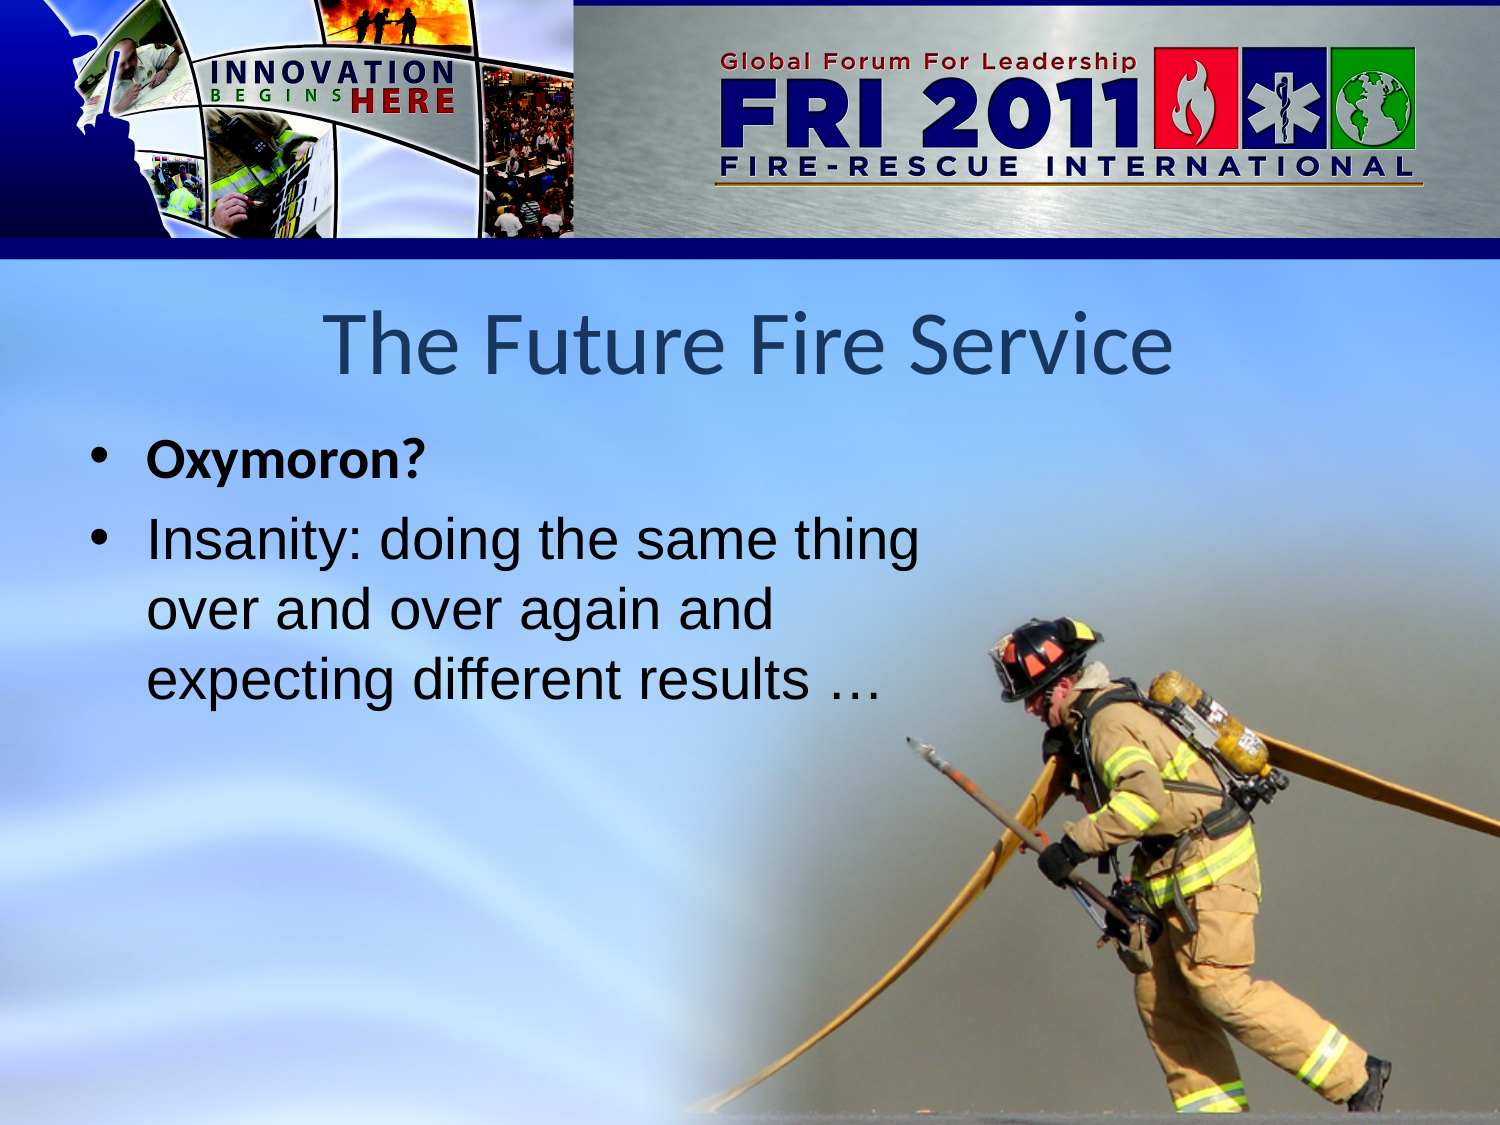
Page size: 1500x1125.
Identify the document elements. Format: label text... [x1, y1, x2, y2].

title The Future Fire Service [74, 262, 1426, 413]
text_box Oxymoron? Insanity: doing the same thing over and over again and expecting different results … [74, 413, 632, 850]
picture [0, 0, 1500, 1125]
